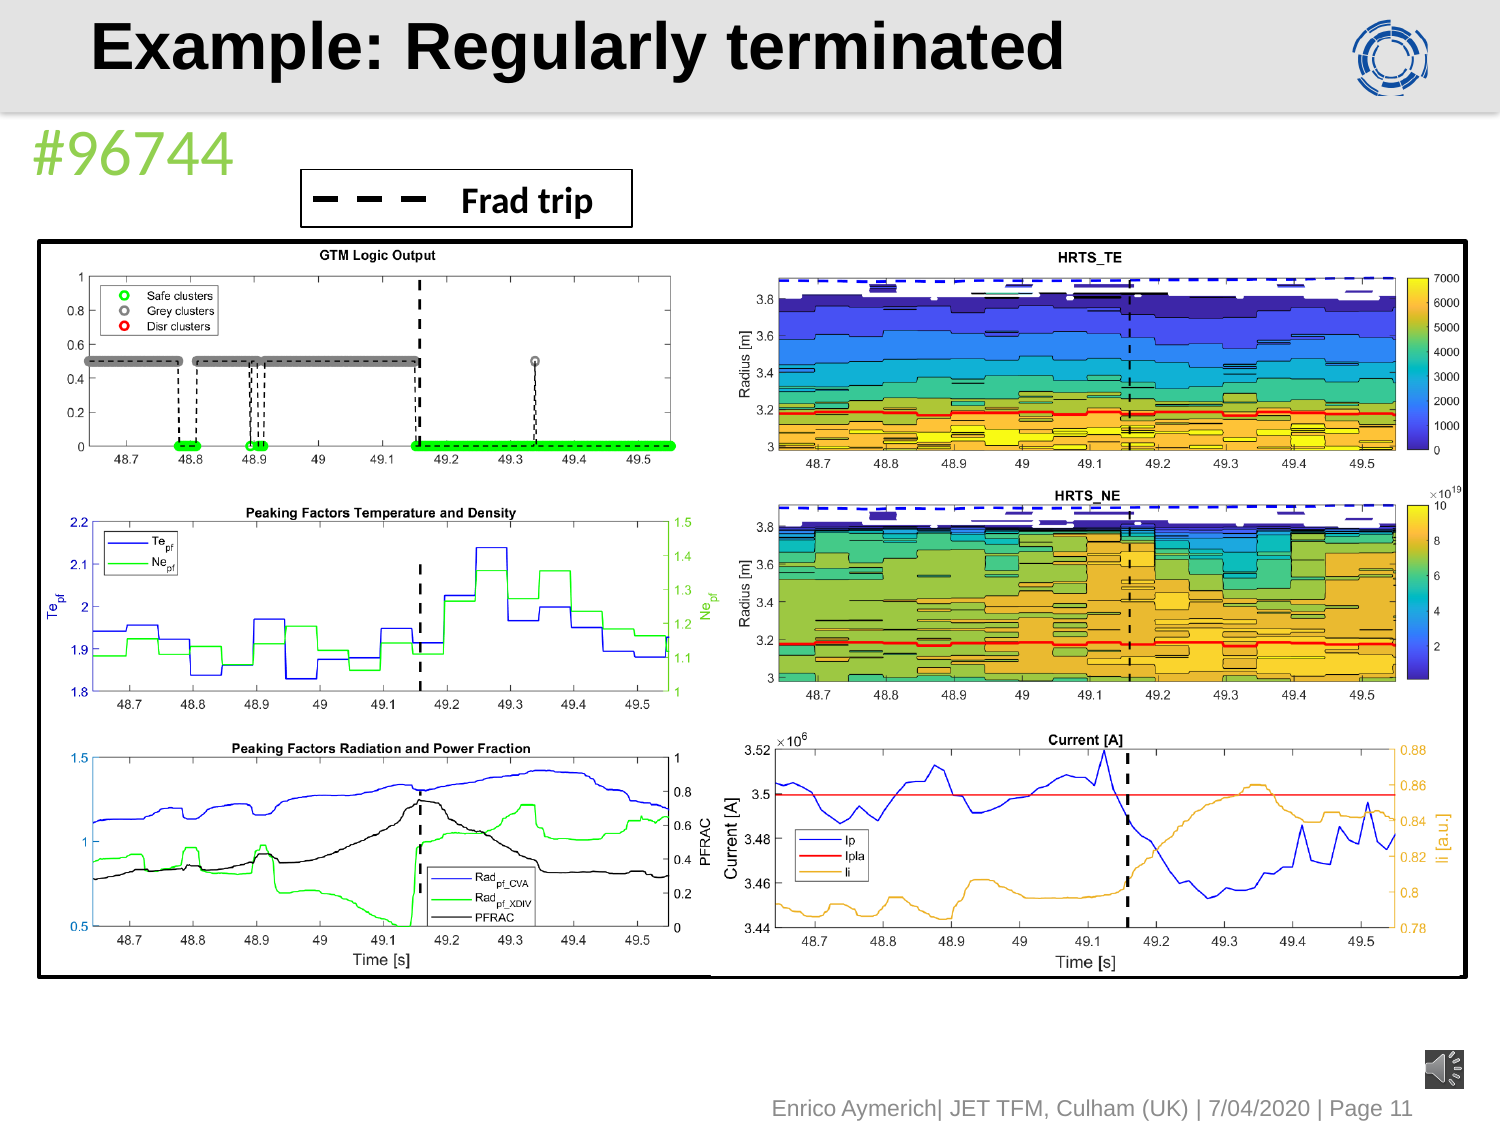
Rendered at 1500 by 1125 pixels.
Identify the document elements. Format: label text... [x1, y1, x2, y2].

picture [40, 243, 1464, 976]
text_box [300, 168, 633, 228]
picture [1424, 1049, 1465, 1090]
text_box #96744 [2, 101, 1497, 197]
title Example: Regularly terminated [75, 12, 1313, 88]
footer Enrico Aymerich| JET TFM, Culham (UK) | 7/04/2020 | Page 11 [76, 1085, 1429, 1125]
